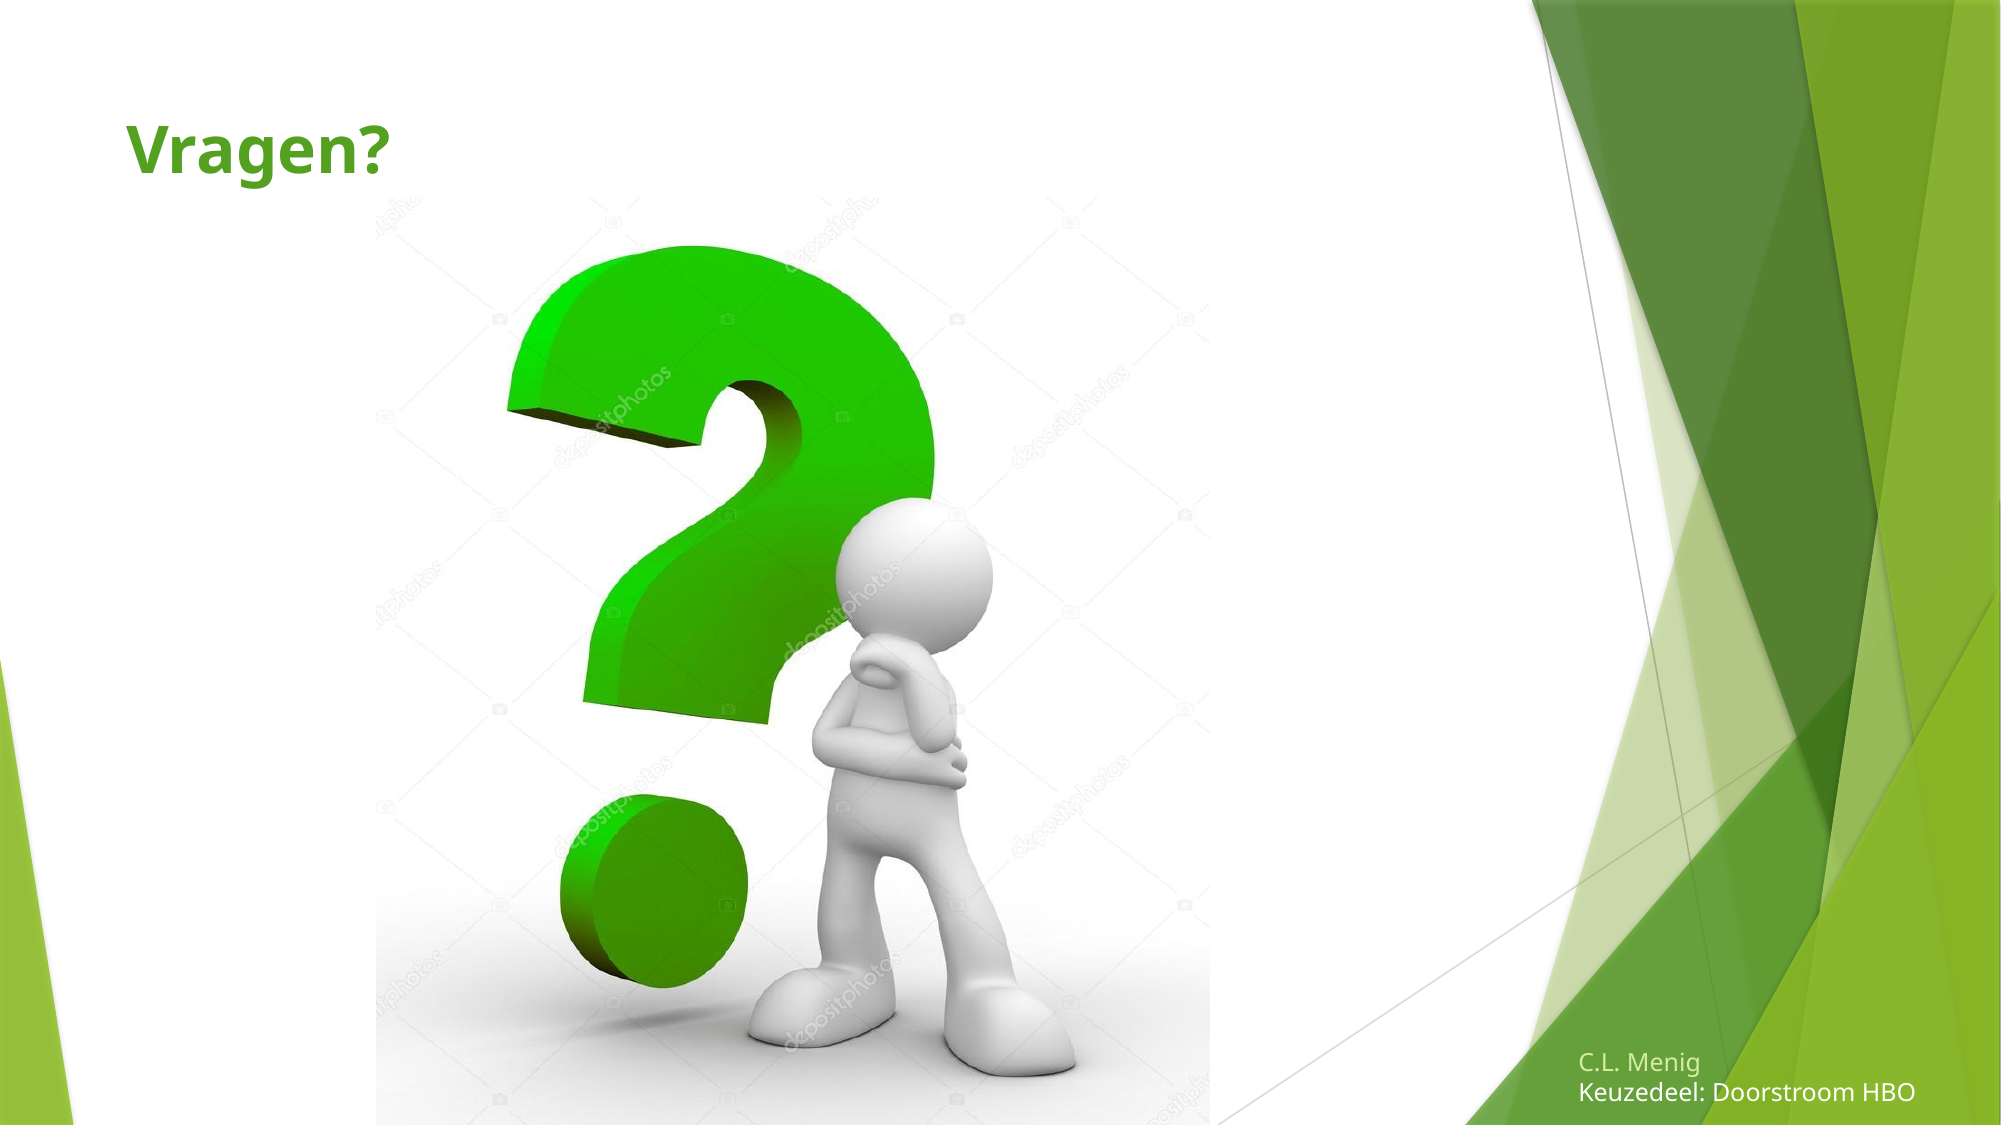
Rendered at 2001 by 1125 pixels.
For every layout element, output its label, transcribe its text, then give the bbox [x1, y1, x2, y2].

text_box C.L. Menig Keuzedeel: Doorstroom HBO [1563, 1038, 2000, 1114]
title Vragen? [111, 99, 1522, 317]
picture [376, 197, 1211, 1125]
